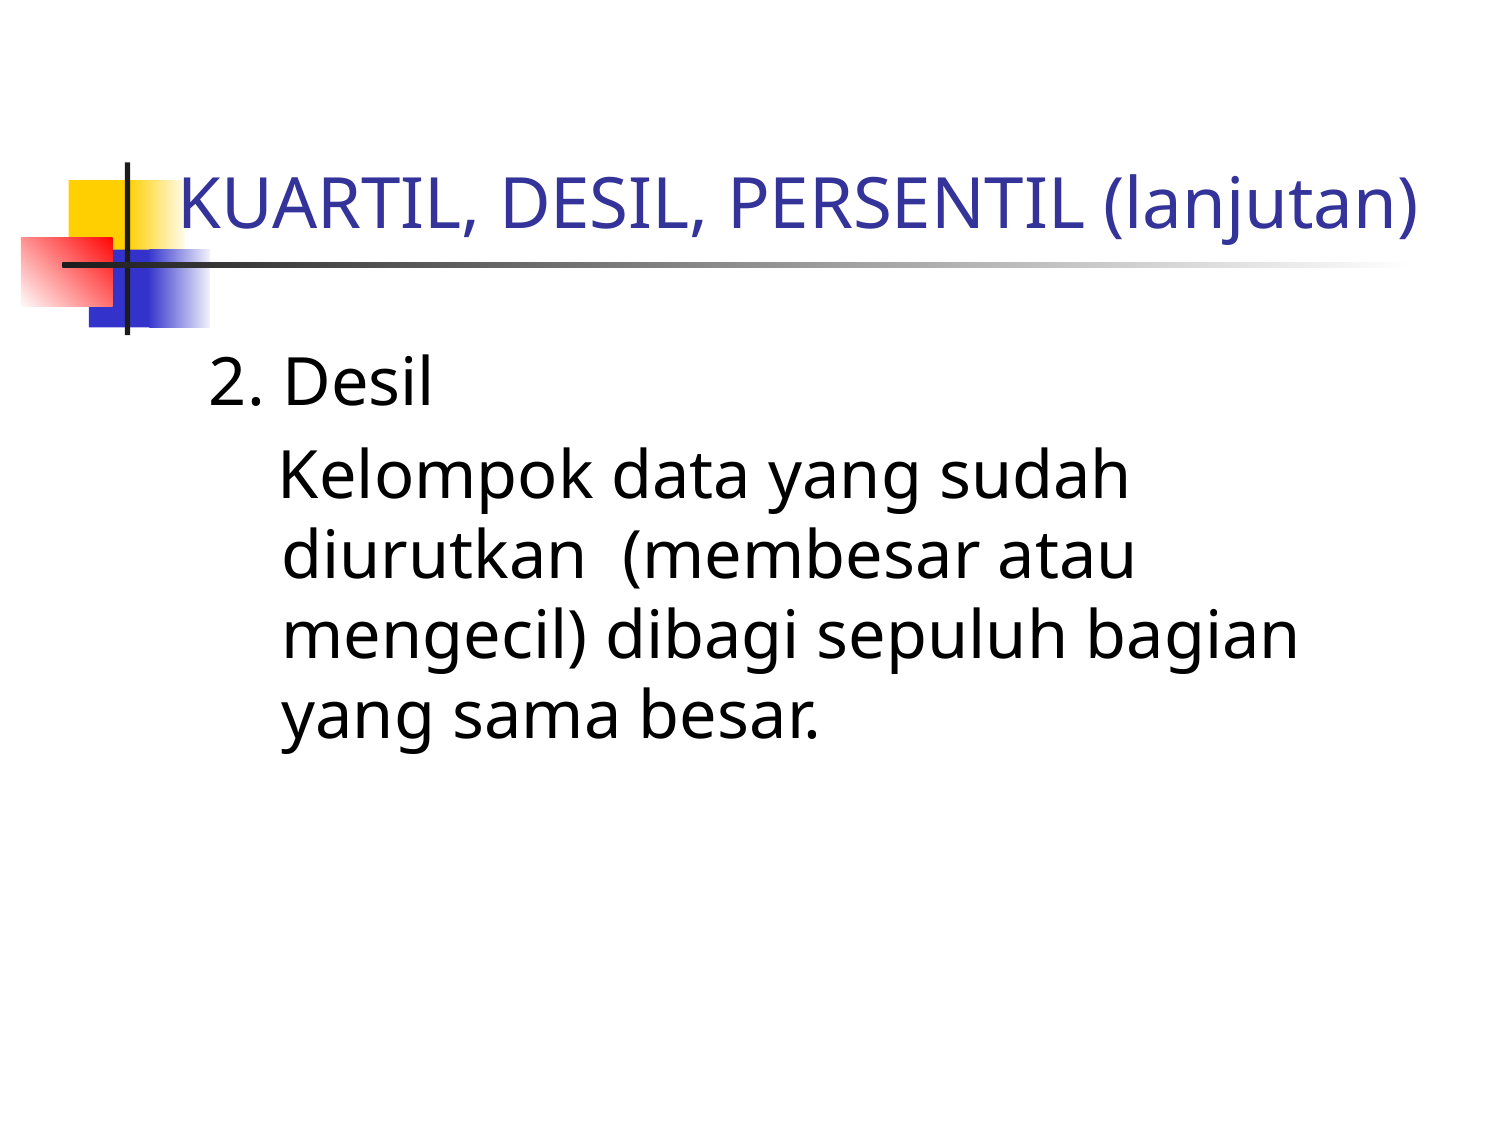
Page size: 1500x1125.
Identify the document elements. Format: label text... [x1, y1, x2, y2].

list 2. Desil Kelompok data yang sudah diurutkan (membesar atau mengecil) dibagi sepuluh bagian yang sama besar. [193, 331, 1469, 1006]
title KUARTIL, DESIL, PERSENTIL (lanjutan) [162, 62, 1441, 250]
